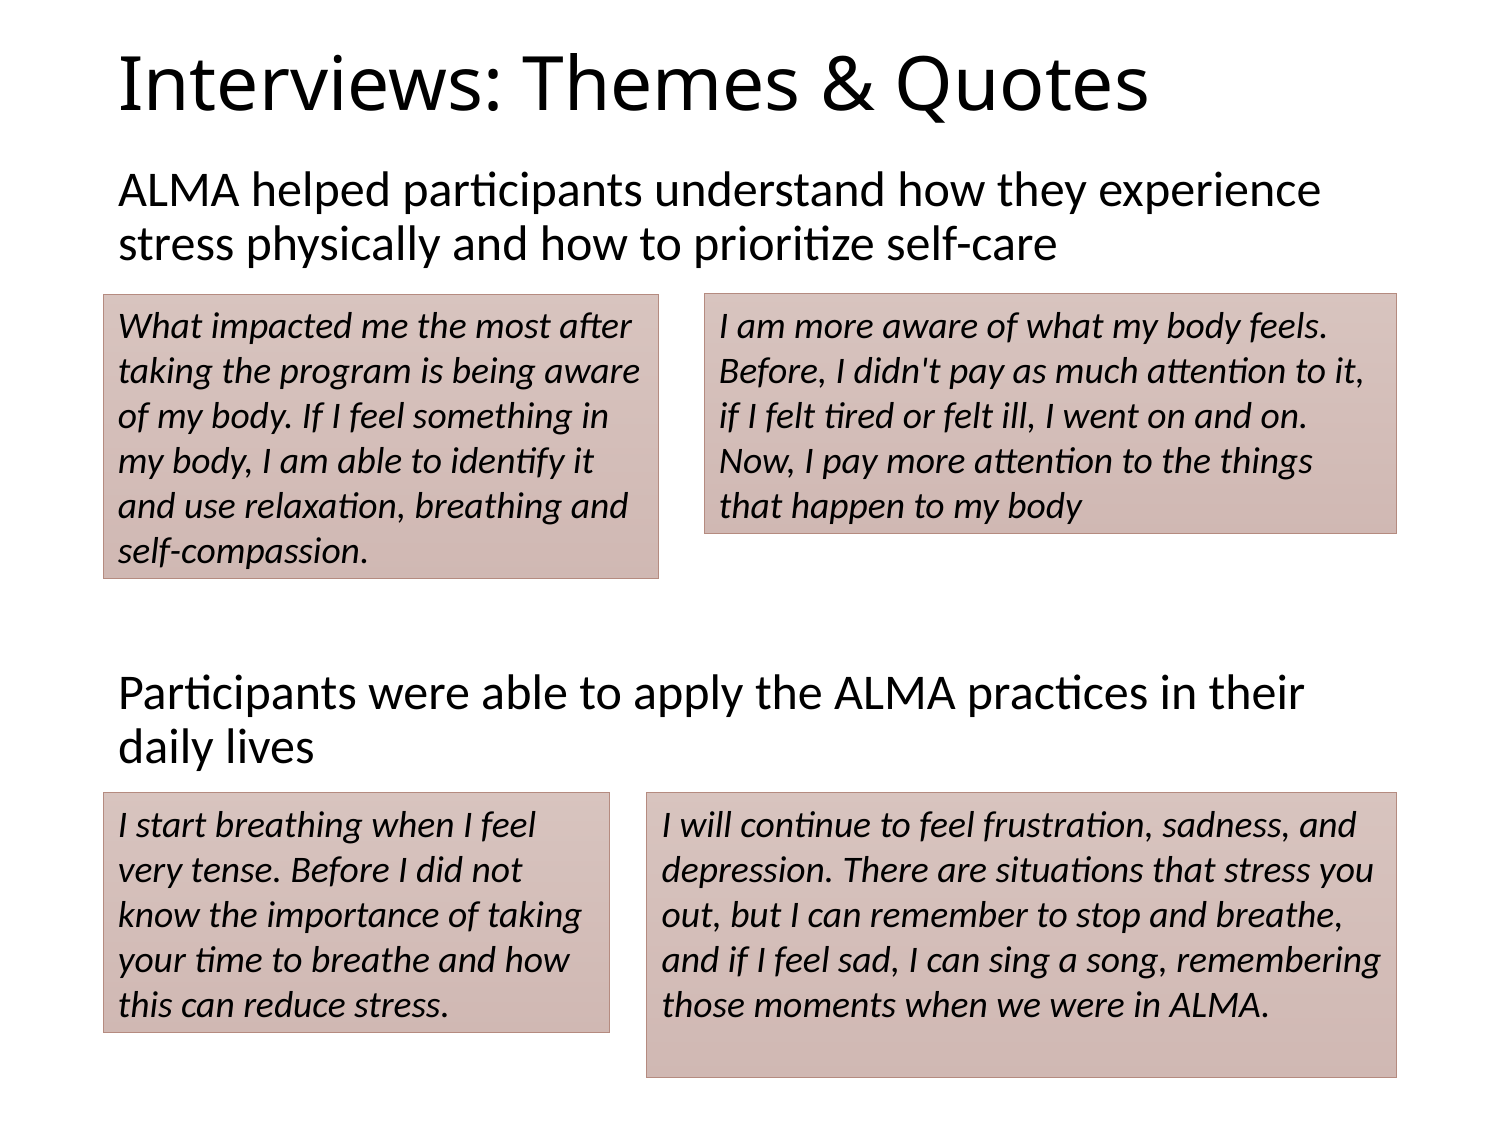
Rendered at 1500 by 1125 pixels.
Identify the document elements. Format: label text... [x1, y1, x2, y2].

text_box I will continue to feel frustration, sadness, and depression. There are situations that stress you out, but I can remember to stop and breathe, and if I feel sad, I can sing a song, remembering those moments when we were in ALMA. [646, 792, 1397, 1078]
title Interviews: Themes & Quotes [103, 59, 1397, 112]
list ALMA helped participants understand how they experience stress physically and how to prioritize self-care Participants were able to apply the ALMA practices in their daily lives [103, 155, 1397, 870]
text_box I am more aware of what my body feels. Before, I didn't pay as much attention to it, if I felt tired or felt ill, I went on and on. Now, I pay more attention to the things that happen to my body [704, 293, 1397, 534]
text_box What impacted me the most after taking the program is being aware of my body. If I feel something in my body, I am able to identify it and use relaxation, breathing and self-compassion. [103, 294, 659, 579]
text_box I start breathing when I feel very tense. Before I did not know the importance of taking your time to breathe and how this can reduce stress. [103, 792, 610, 1033]
